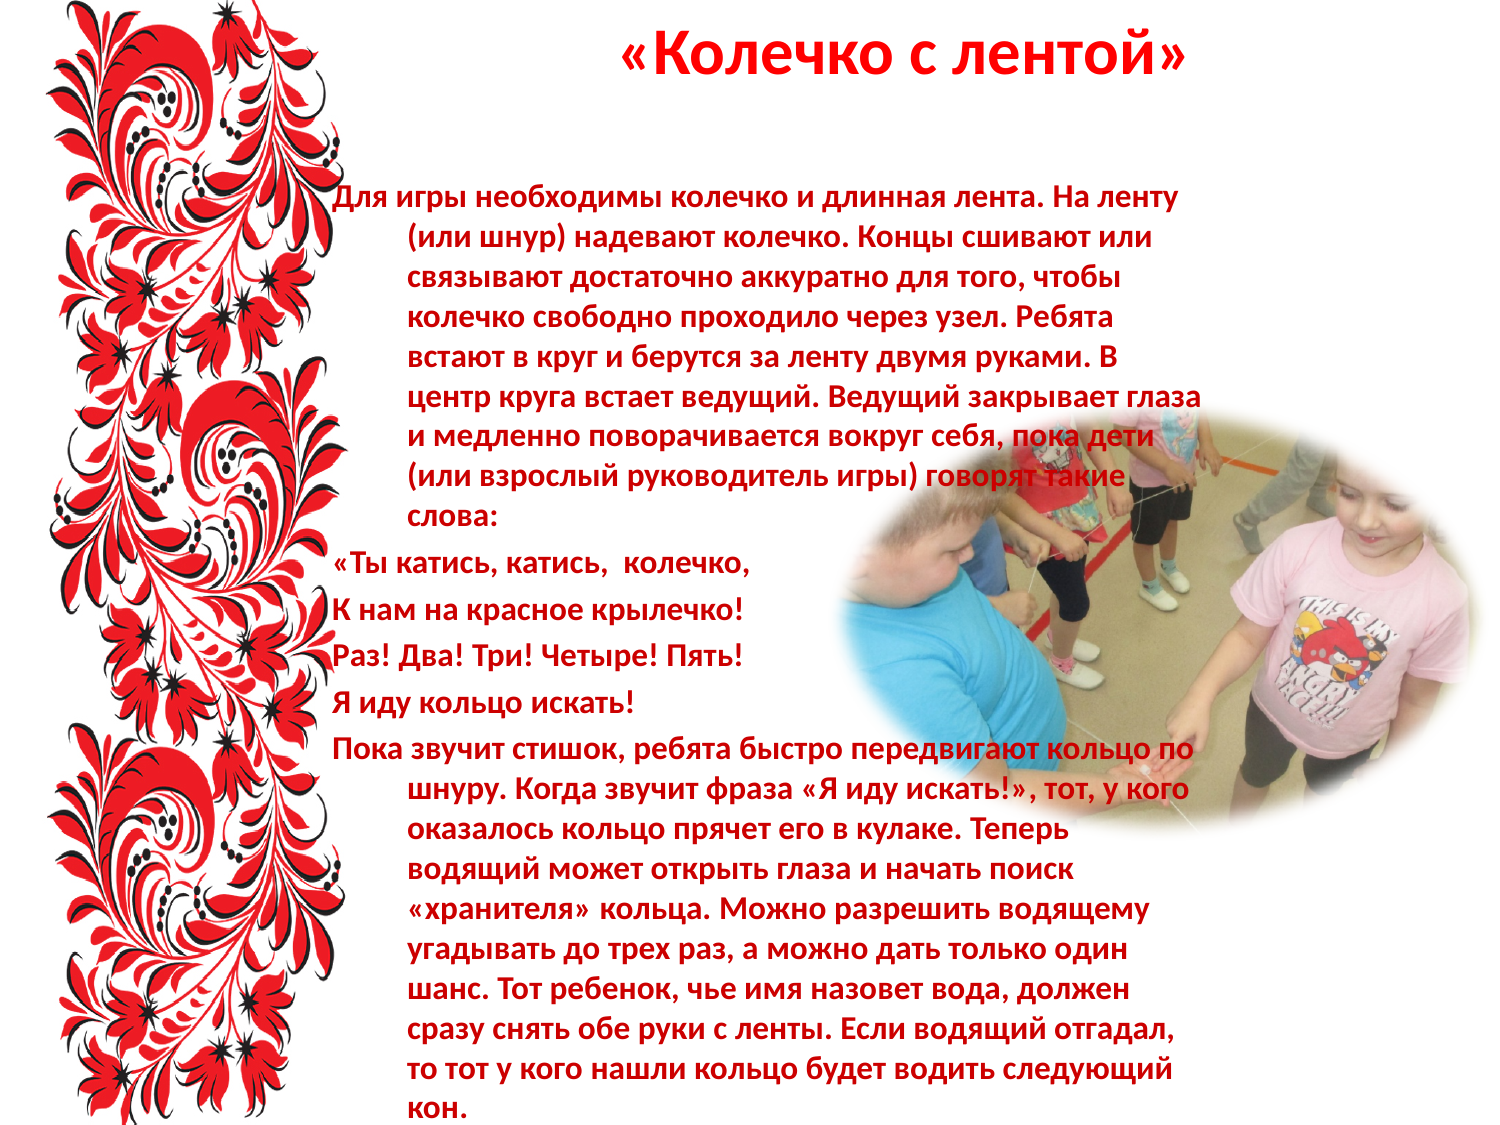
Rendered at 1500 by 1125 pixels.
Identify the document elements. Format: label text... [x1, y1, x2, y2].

picture [825, 396, 1490, 843]
subtitle «Колечко с лентой» Для игры необходимы колечко и длинная лента. На ленту (или шнур) надевают колечко. Концы сшивают или связывают достаточно аккуратно для того, чтобы колечко свободно проходило через узел. Ребята встают в круг и берутся за ленту двумя руками. В центр круга встает ведущий. Ведущий закрывает глаза и медленно поворачивается вокруг себя, пока дети (или взрослый руководитель игры) говорят такие слова: «Ты катись, катись, колечко, К нам на красное крылечко! Раз! Два! Три! Четыре! Пять! Я иду кольцо искать! Пока звучит стишок, ребята быстро передвигают кольцо по шнуру. Когда звучит фраза «Я иду искать!», тот, у кого оказалось кольцо прячет его в кулаке. Теперь водящий может открыть глаза и начать поиск «хранителя» кольца. Можно разрешить водящему угадывать до трех раз, а можно дать только один шанс. Тот ребенок, чье имя назовет вода, должен сразу снять обе руки с ленты. Если водящий отгадал, то тот у кого нашли кольцо будет водить следующий кон. [402, 0, 1223, 925]
picture [0, 0, 402, 1125]
